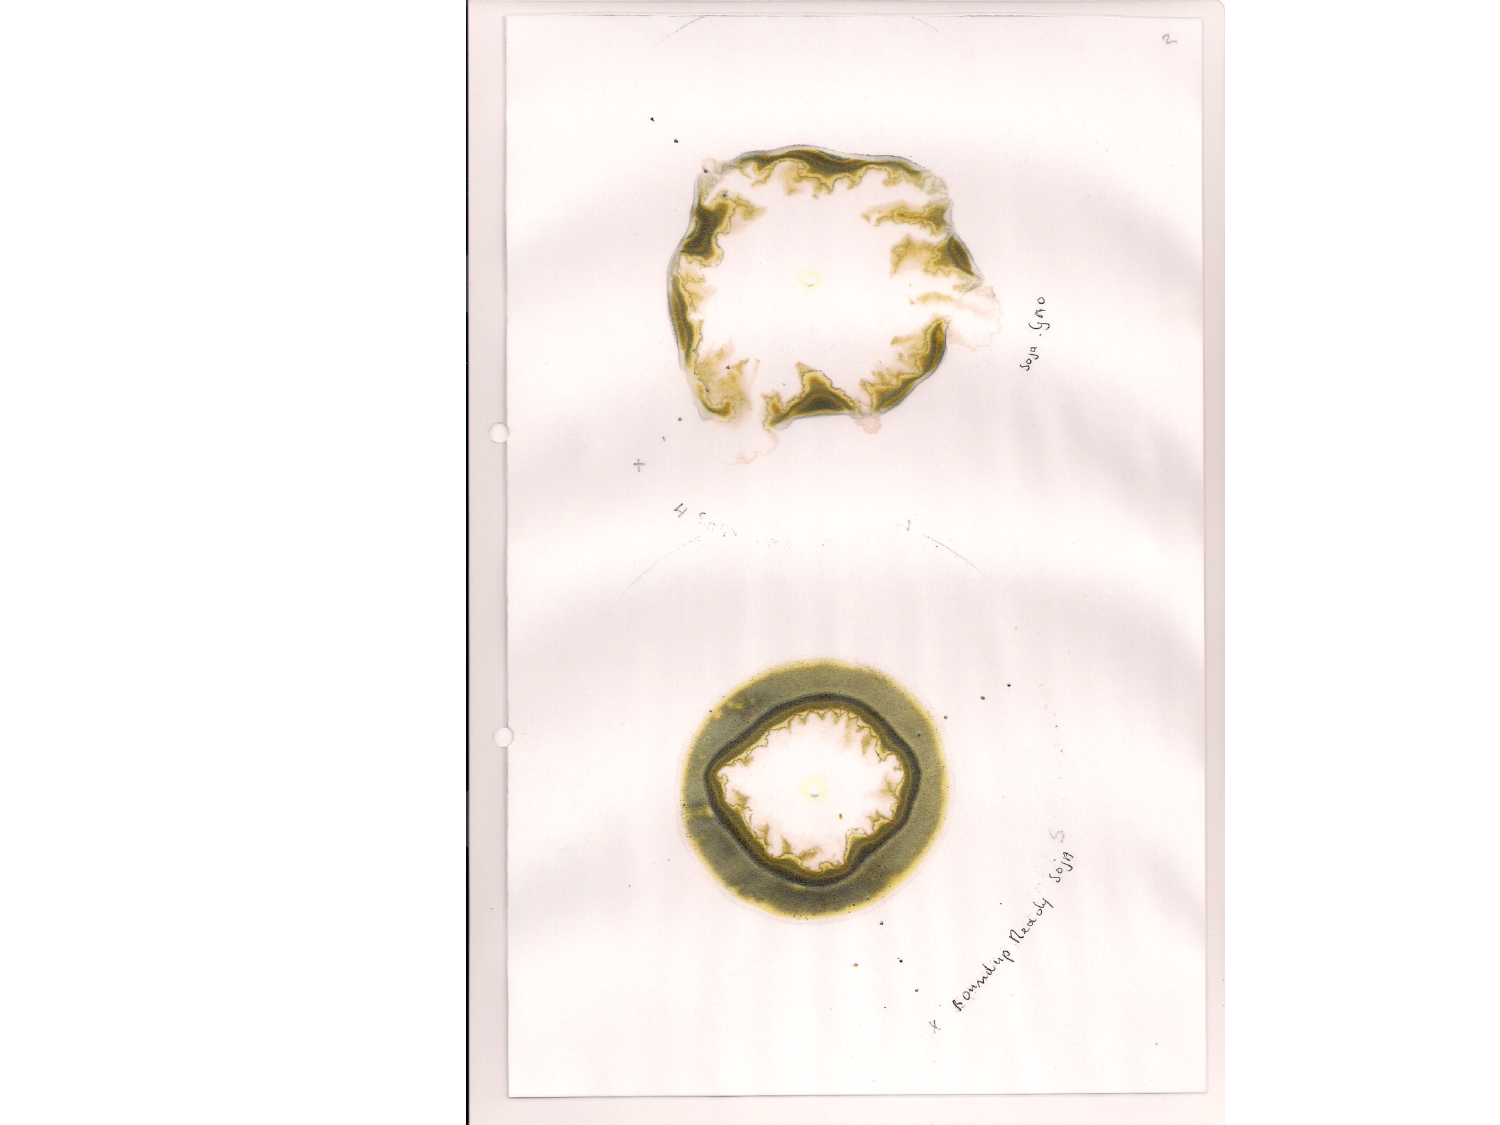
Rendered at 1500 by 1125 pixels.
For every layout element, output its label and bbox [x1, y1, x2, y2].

picture [466, 0, 1226, 1125]
